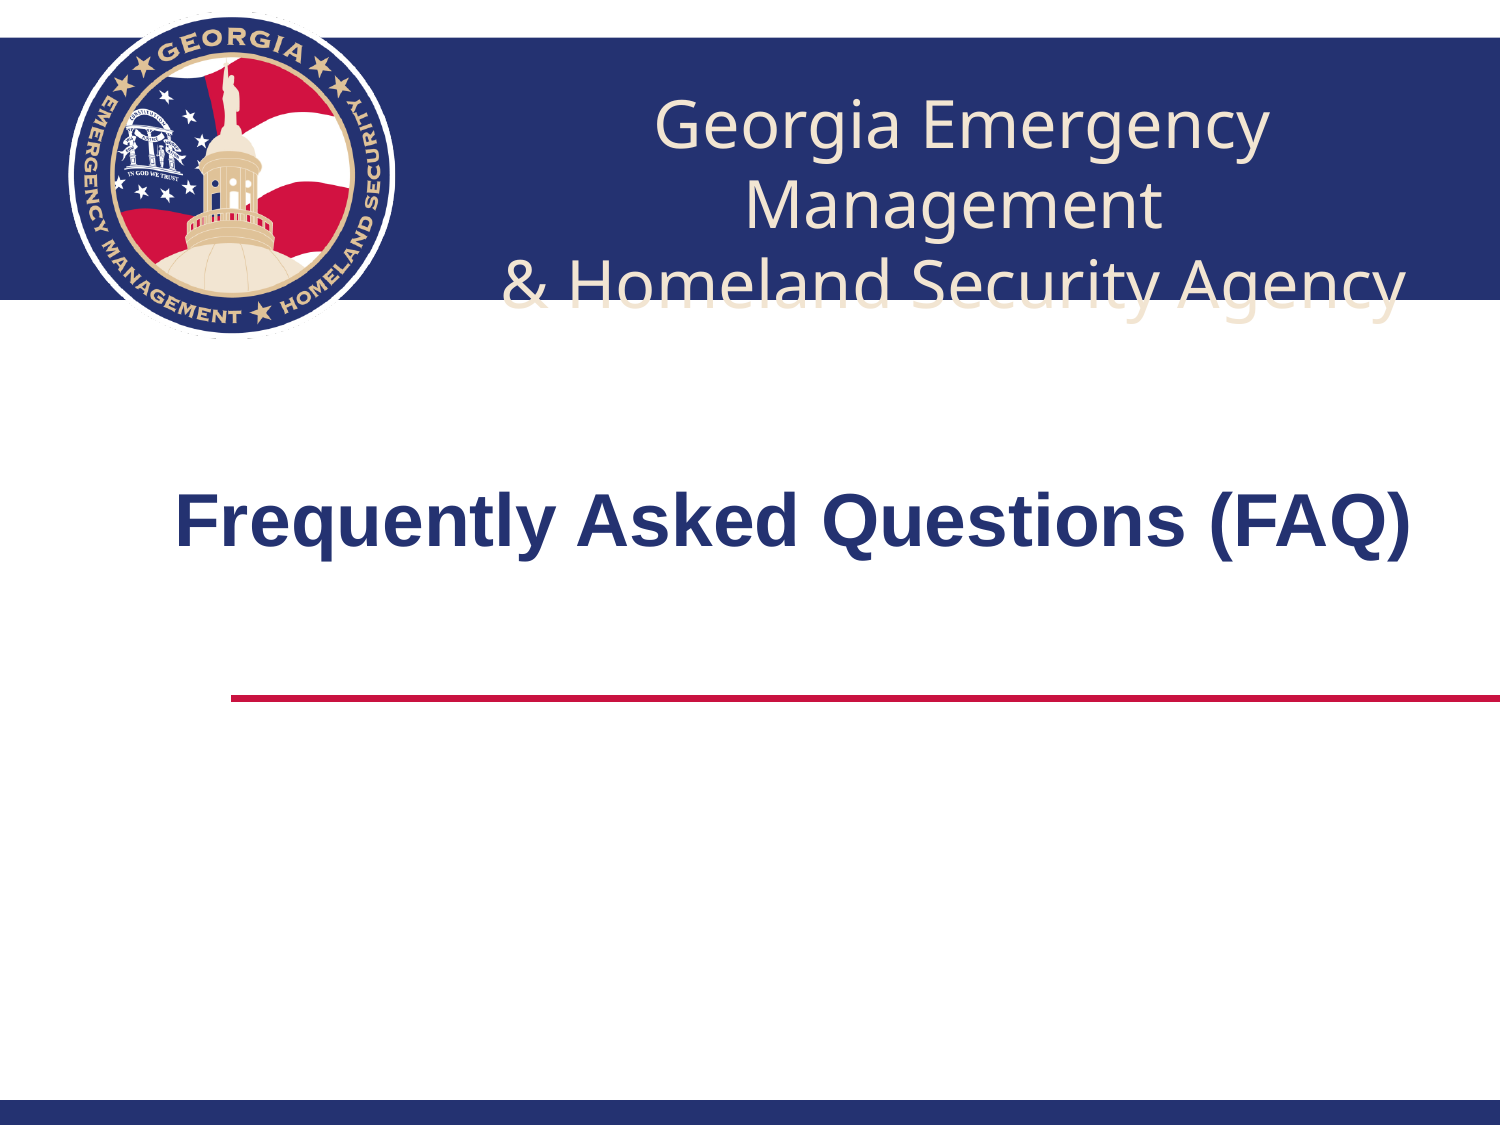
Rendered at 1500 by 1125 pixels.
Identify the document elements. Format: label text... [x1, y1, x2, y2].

title Frequently Asked Questions (FAQ) [99, 396, 1488, 638]
picture [50, 4, 413, 388]
